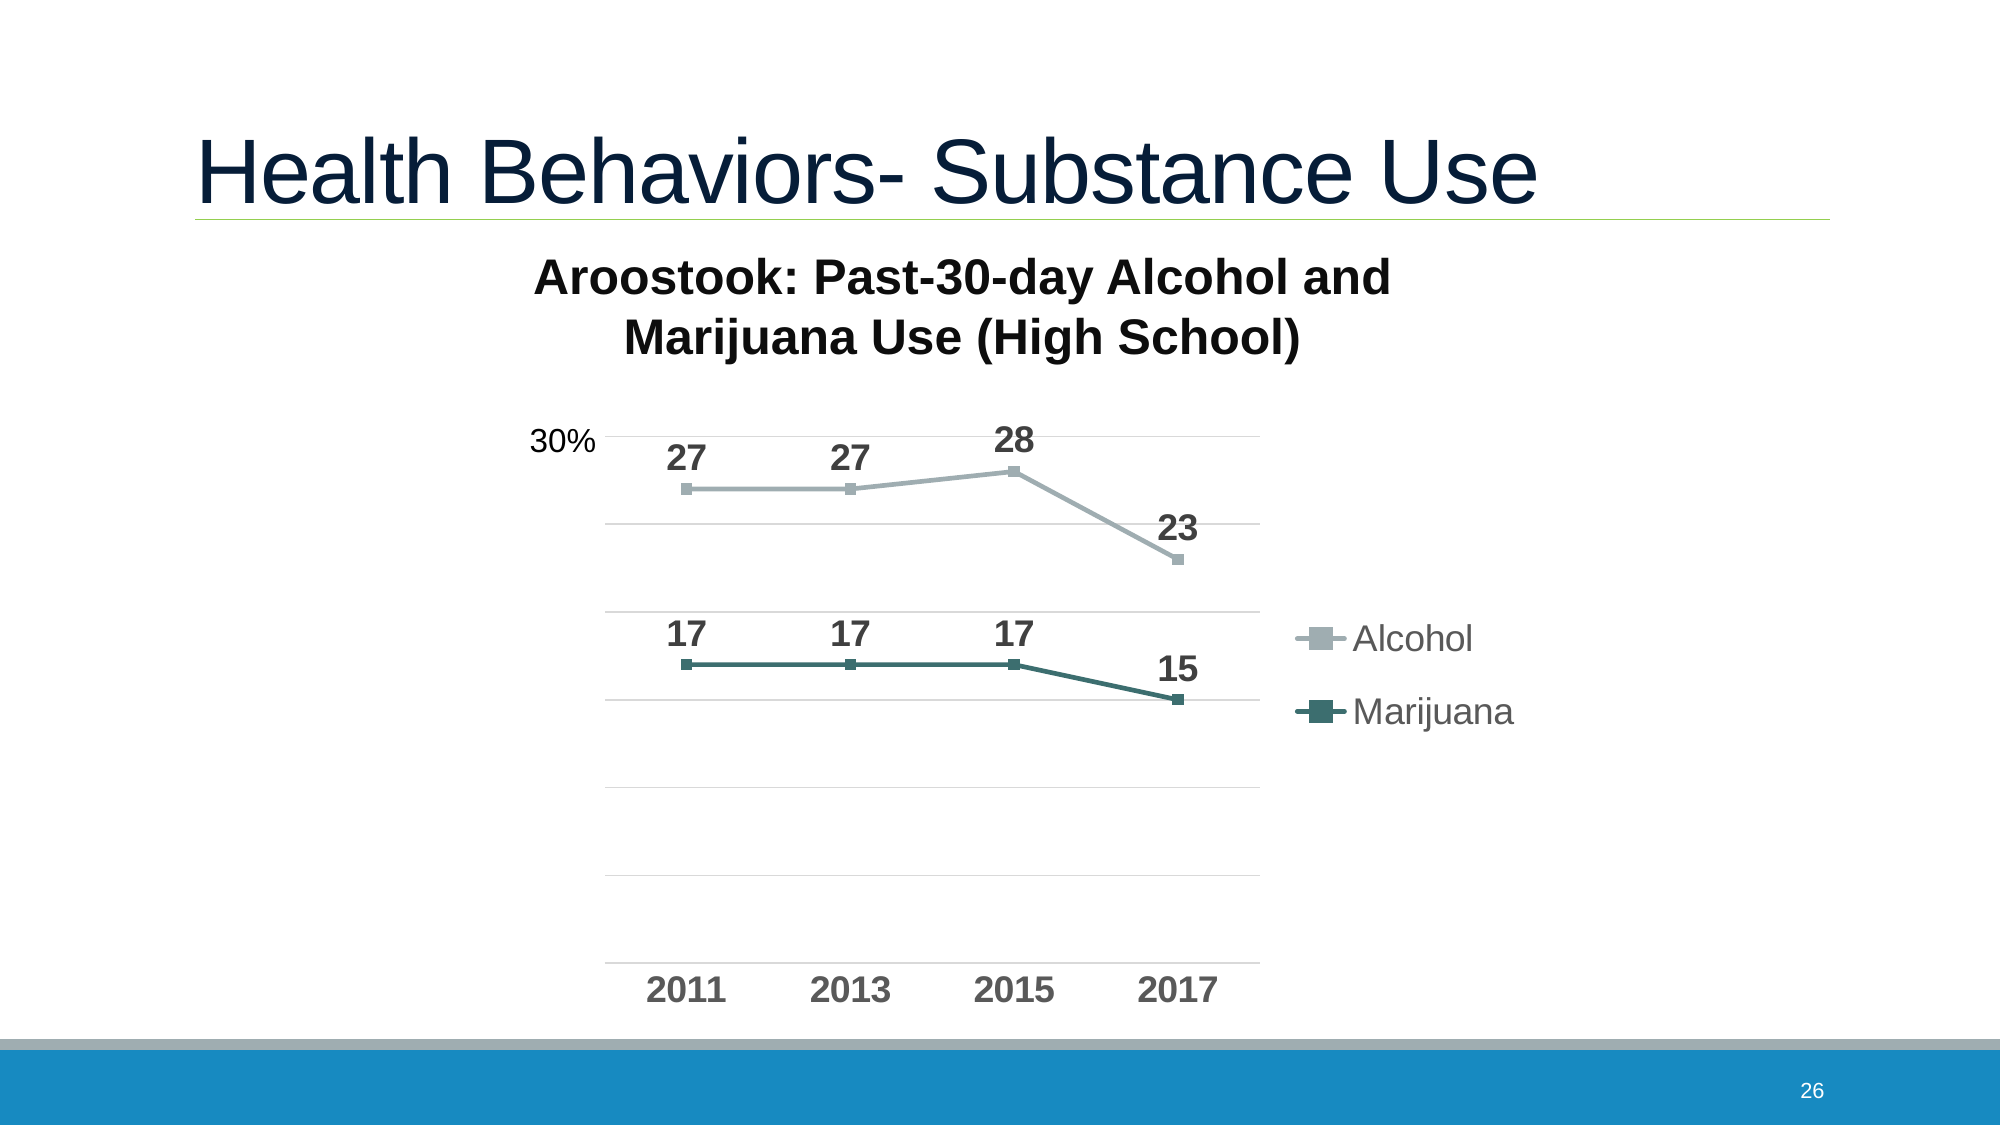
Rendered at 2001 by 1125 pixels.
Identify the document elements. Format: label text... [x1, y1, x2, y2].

text_box 30% [406, 411, 729, 457]
title Health Behaviors- Substance Use [180, 70, 1939, 230]
chart [585, 418, 1533, 1024]
text_box Aroostook: Past-30-day Alcohol and Marijuana Use (High School) [462, 237, 1463, 373]
slide_number 26 [1624, 1059, 1840, 1120]
